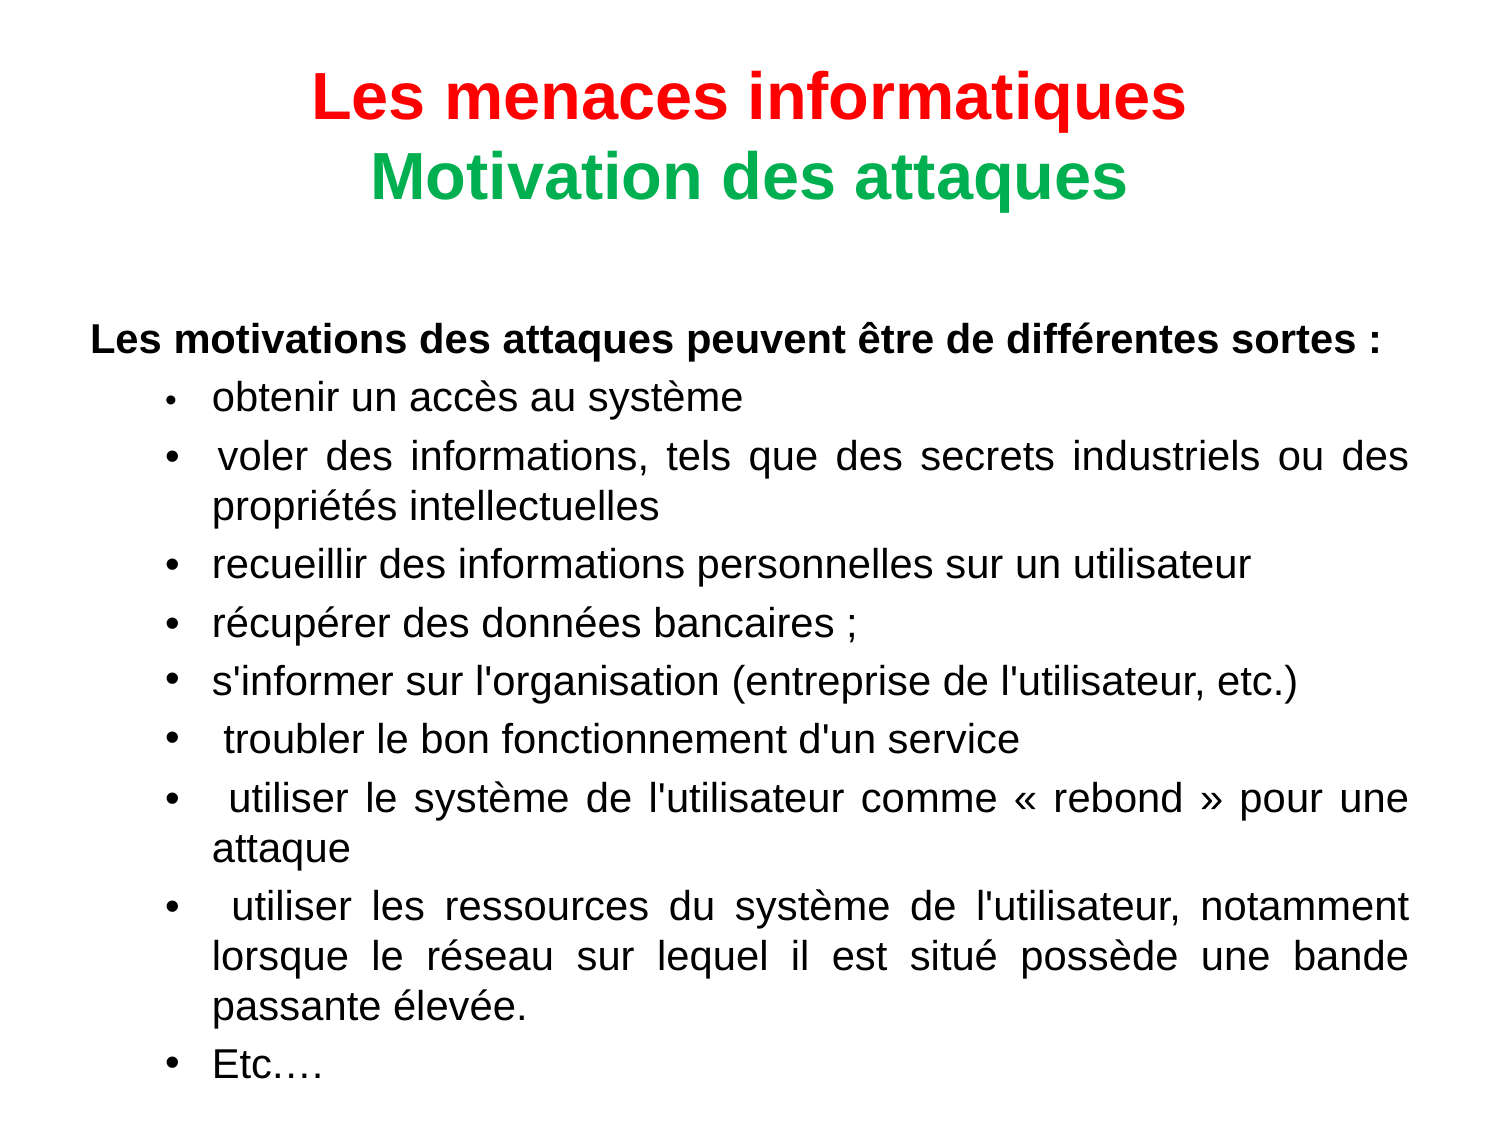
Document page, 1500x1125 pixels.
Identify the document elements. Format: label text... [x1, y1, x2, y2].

list Les motivations des attaques peuvent être de différentes sortes : • obtenir un accès au système • voler des informations, tels que des secrets industriels ou des propriétés intellectuelles • recueillir des informations personnelles sur un utilisateur • récupérer des données bancaires ; s'informer sur l'organisation (entreprise de l'utilisateur, etc.) troubler le bon fonctionnement d'un service • utiliser le système de l'utilisateur comme « rebond » pour une attaque • utiliser les ressources du système de l'utilisateur, notamment lorsque le réseau sur lequel il est situé possède une bande passante élevée. Etc.… [74, 245, 1426, 1095]
title Les menaces informatiques Motivation des attaques [74, 44, 1426, 212]
